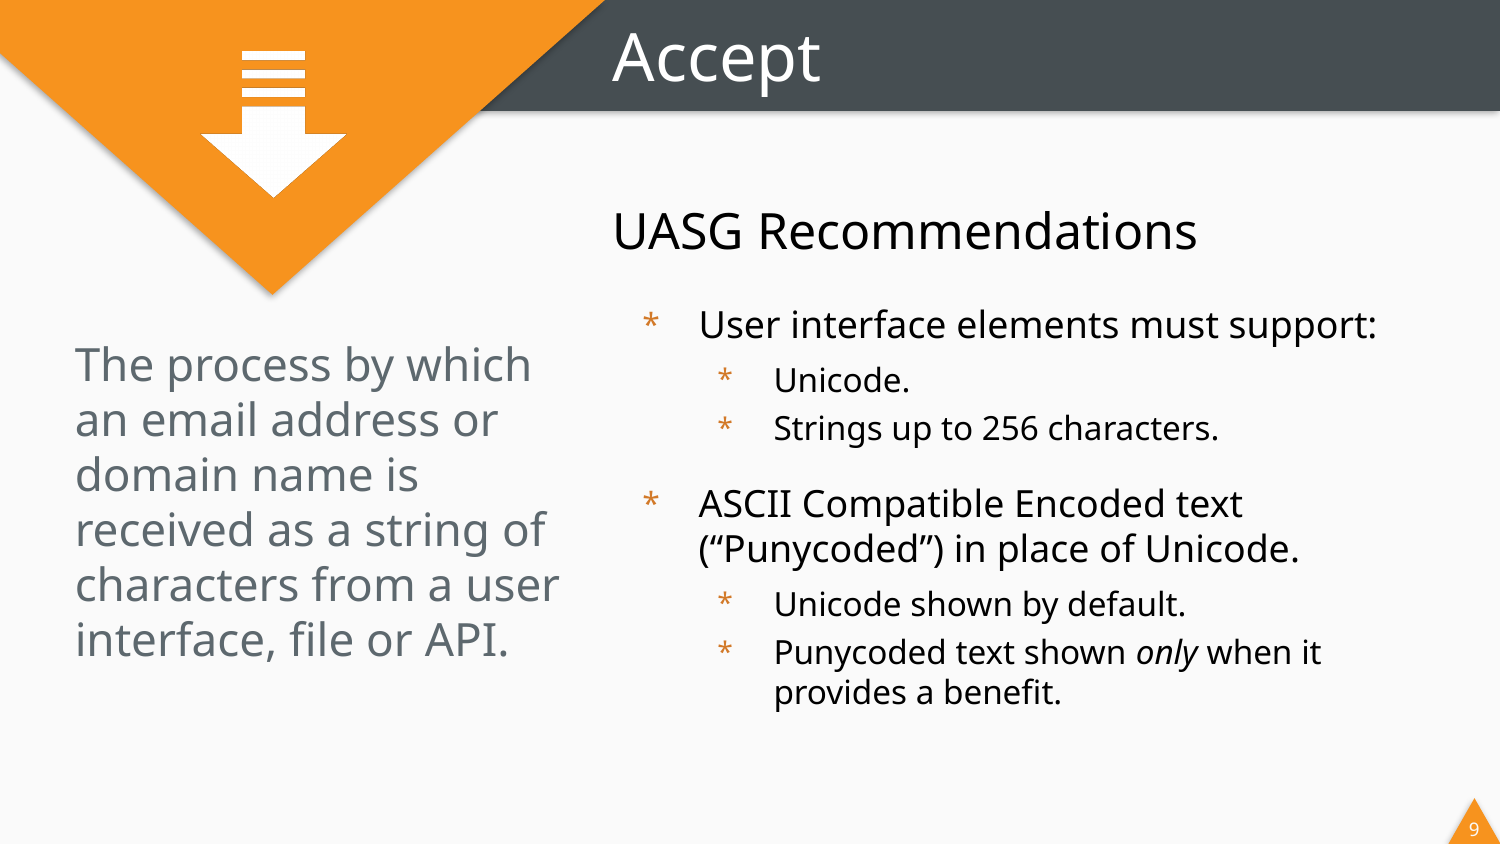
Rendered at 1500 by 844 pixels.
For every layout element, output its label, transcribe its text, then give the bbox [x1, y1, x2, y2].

text_box UASG Recommendations User interface elements must support: Unicode. Strings up to 256 characters. ASCII Compatible Encoded text (“Punycoded”) in place of Unicode. Unicode shown by default. Punycoded text shown only when it provides a benefit. [597, 192, 1444, 767]
text_box The process by which an email address or domain name is received as a string of characters from a user interface, file or API. [60, 327, 597, 673]
title Accept [597, 7, 1404, 106]
picture [200, 51, 347, 198]
